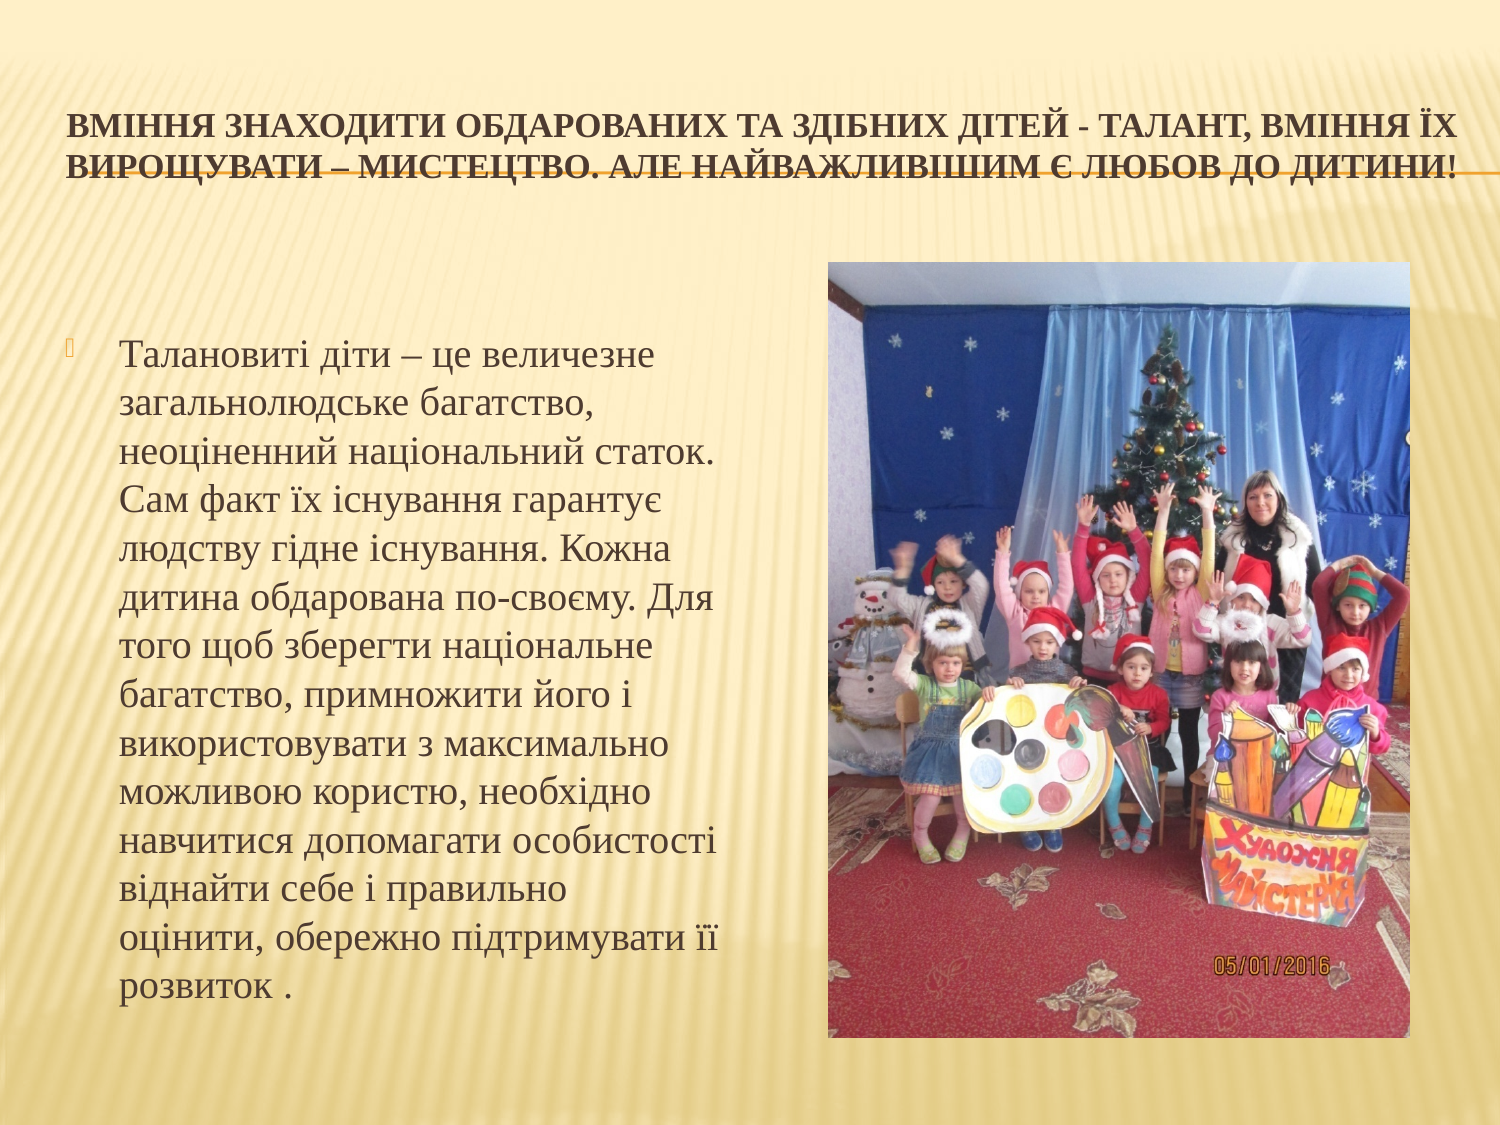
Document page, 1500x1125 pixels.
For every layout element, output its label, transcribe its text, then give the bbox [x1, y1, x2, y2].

list Талановиті діти – це величезне загальнолюдське багатство, неоціненний національний статок. Сам факт їх існування гарантує людству гідне існування. Кожна дитина обдарована по-своєму. Для того щоб зберегти національне багатство, примножити його і використовувати з максимально можливою користю, необхідно навчитися допомагати особистості віднайти себе і правильно оцінити, обережно підтримувати її розвиток . [49, 262, 738, 1038]
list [827, 262, 1410, 1038]
title Вміння знаходити обдарованих та здібних дітей - талант, вміння їх вирощувати – мистецтво. Але найважливішим є любов до дитини! [49, 75, 1475, 213]
